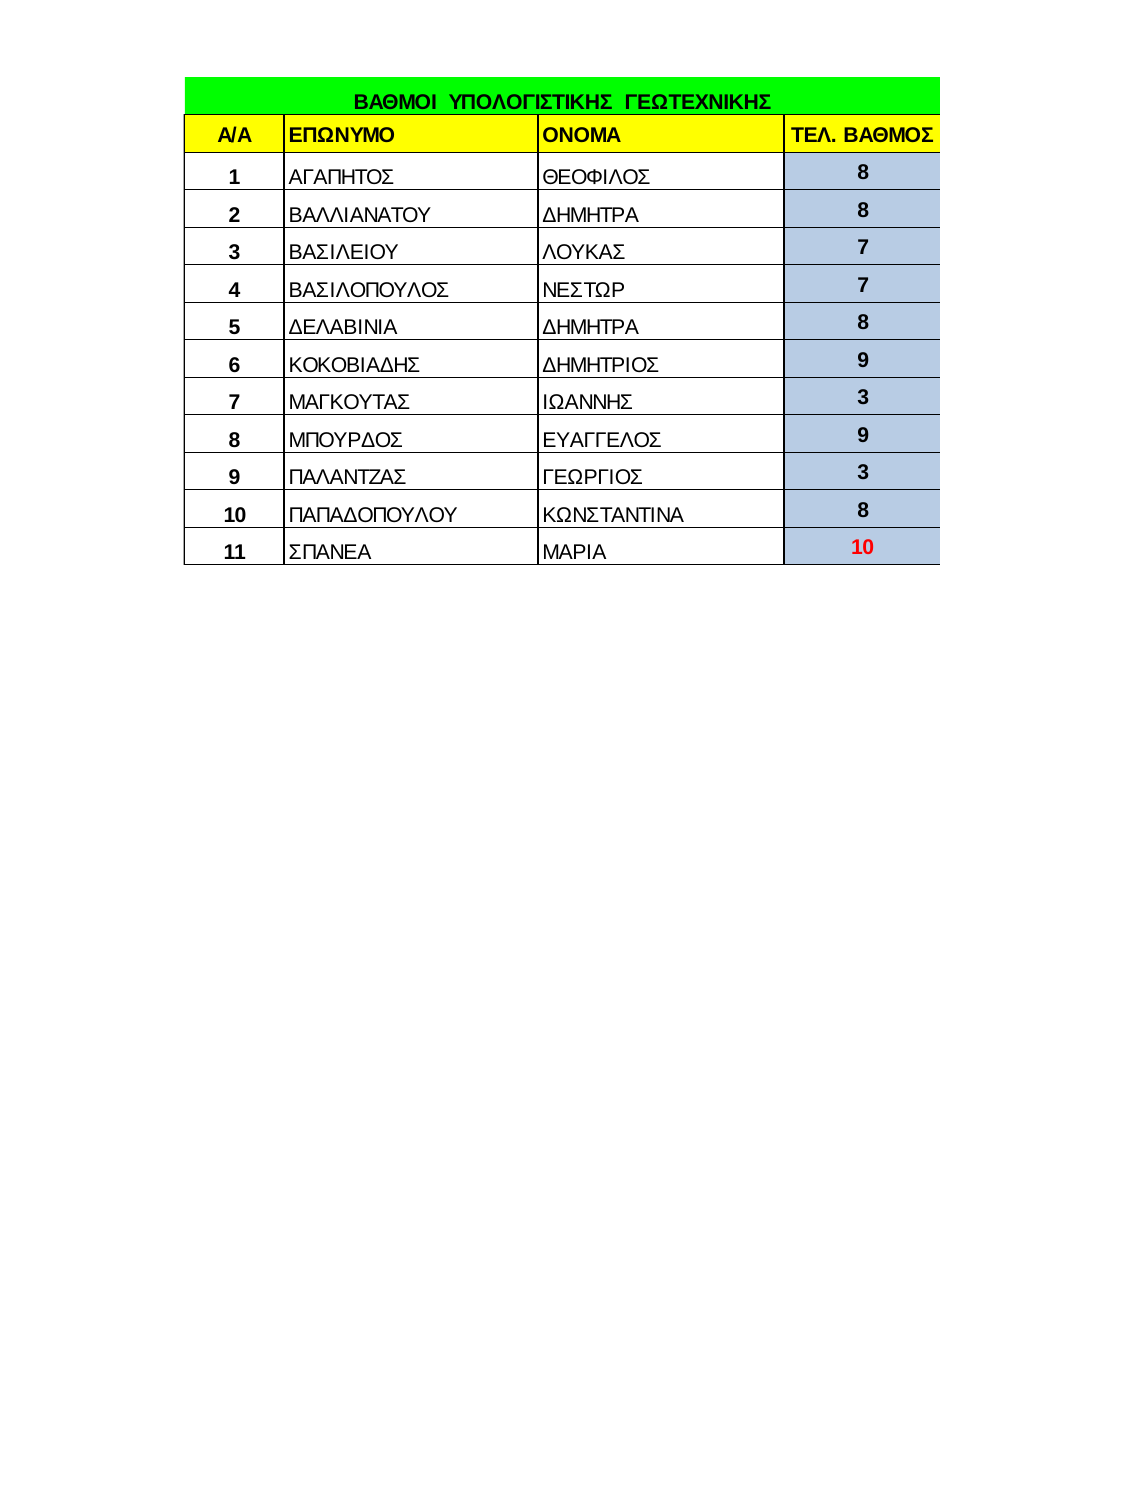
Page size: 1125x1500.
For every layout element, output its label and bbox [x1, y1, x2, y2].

picture [183, 76, 942, 566]
